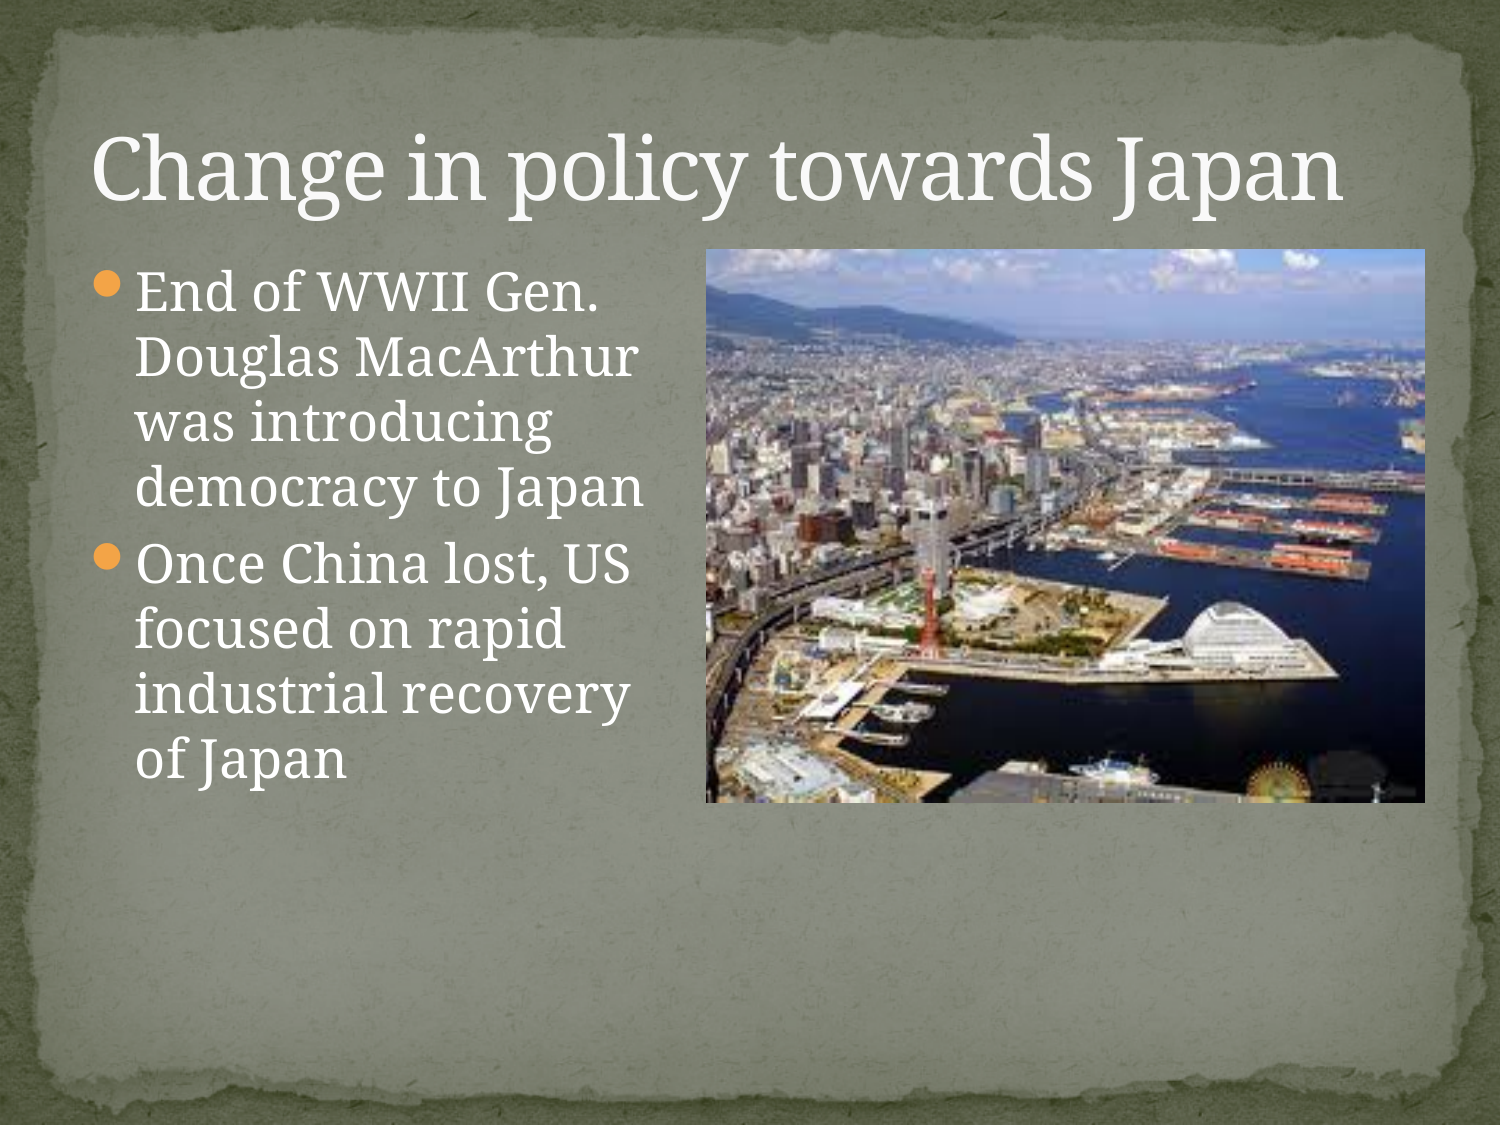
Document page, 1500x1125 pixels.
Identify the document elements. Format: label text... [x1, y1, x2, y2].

picture [706, 249, 1425, 803]
list End of WWII Gen. Douglas MacArthur was introducing democracy to Japan Once China lost, US focused on rapid industrial recovery of Japan [75, 249, 707, 1000]
title Change in policy towards Japan [74, 24, 1425, 225]
